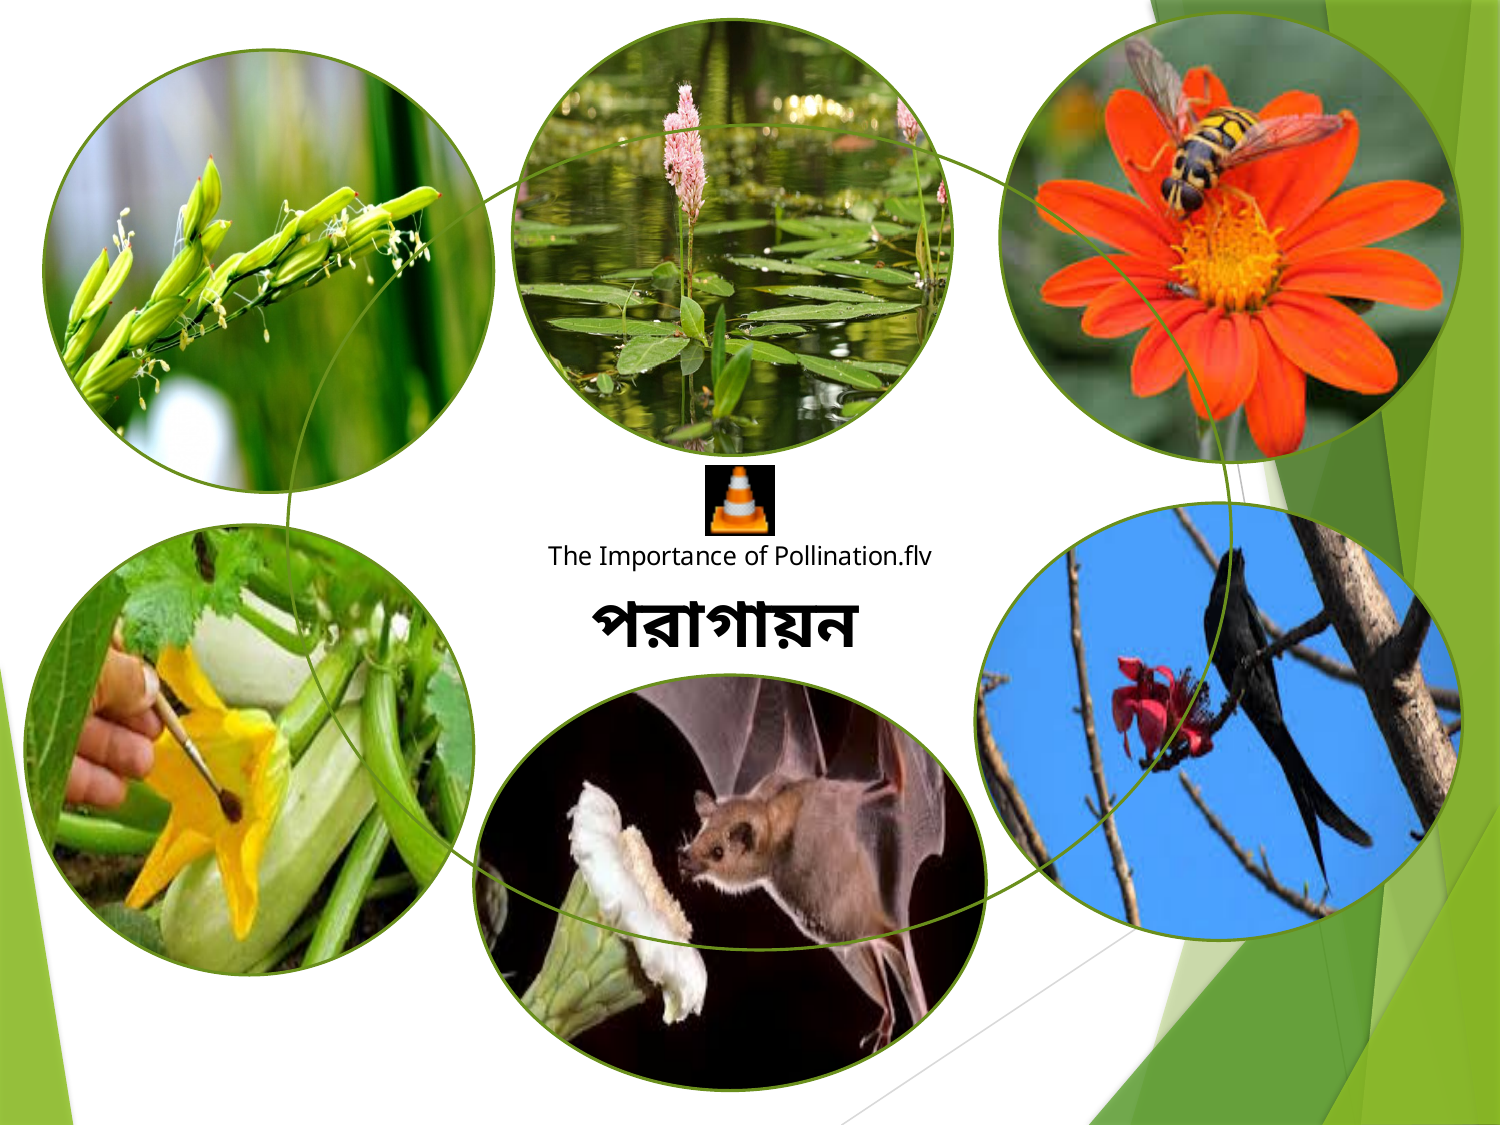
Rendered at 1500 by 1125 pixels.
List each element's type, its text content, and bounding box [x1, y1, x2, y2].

text_box [23, 523, 451, 977]
text_box [1005, 10, 1465, 465]
text_box [42, 48, 484, 494]
text_box [472, 868, 987, 1093]
text_box পরাগায়ন [559, 590, 874, 668]
text_box [1039, 501, 1465, 943]
text_box [285, 123, 1233, 952]
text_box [506, 465, 971, 582]
text_box [518, 17, 937, 180]
